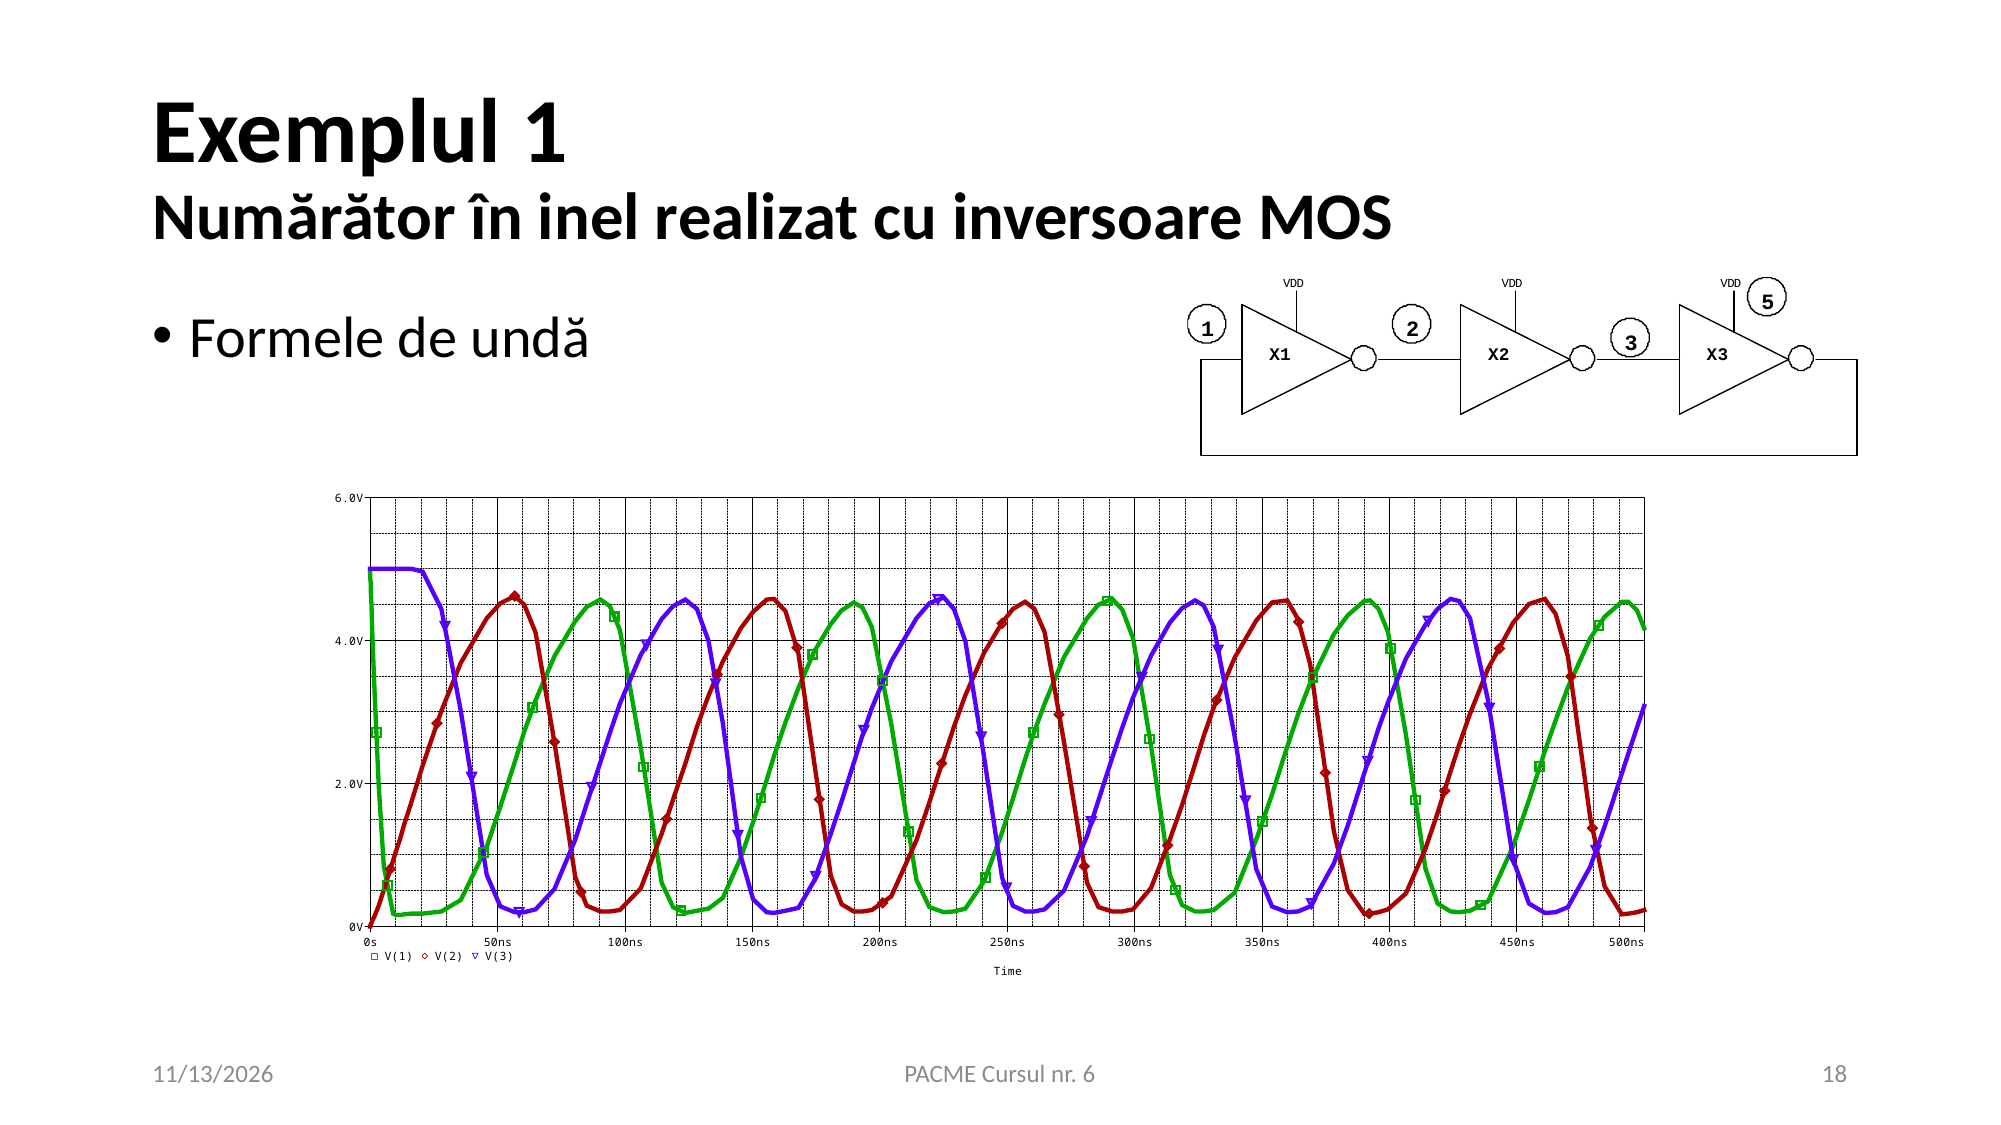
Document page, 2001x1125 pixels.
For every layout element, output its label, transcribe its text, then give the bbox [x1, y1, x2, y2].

slide_number 18 [1412, 1042, 1863, 1103]
picture [312, 490, 1688, 979]
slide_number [137, 1042, 588, 1103]
picture [1187, 277, 1863, 461]
footer PACME Cursul nr. 6 [662, 1042, 1338, 1103]
list Formele de undă [137, 299, 1863, 1014]
title Exemplul 1 Numărător în inel realizat cu inversoare MOS [137, 59, 1863, 278]
